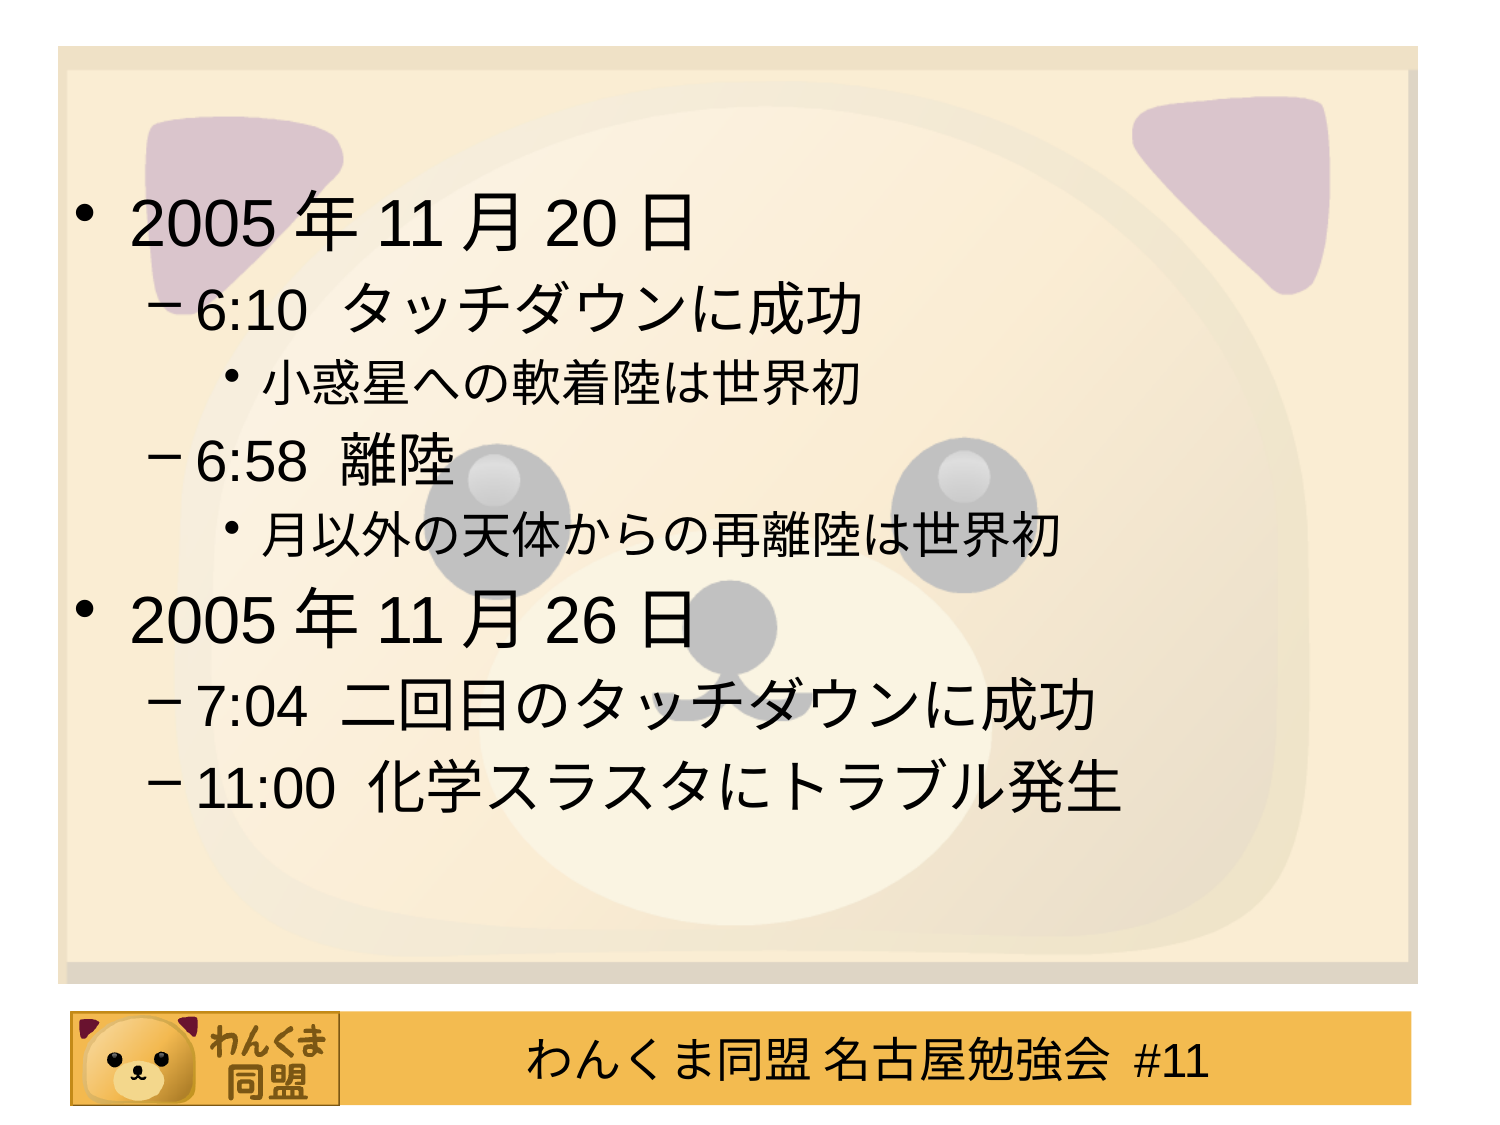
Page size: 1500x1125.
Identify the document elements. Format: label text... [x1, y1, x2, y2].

list 2005年11月20日 6:10 タッチダウンに成功 小惑星への軟着陸は世界初 6:58 離陸 月以外の天体からの再離陸は世界初 2005年11月26日 7:04 二回目のタッチダウンに成功 11:00 化学スラスタにトラブル発生 [58, 172, 1426, 1006]
picture [58, 46, 1418, 172]
picture [70, 1011, 340, 1106]
